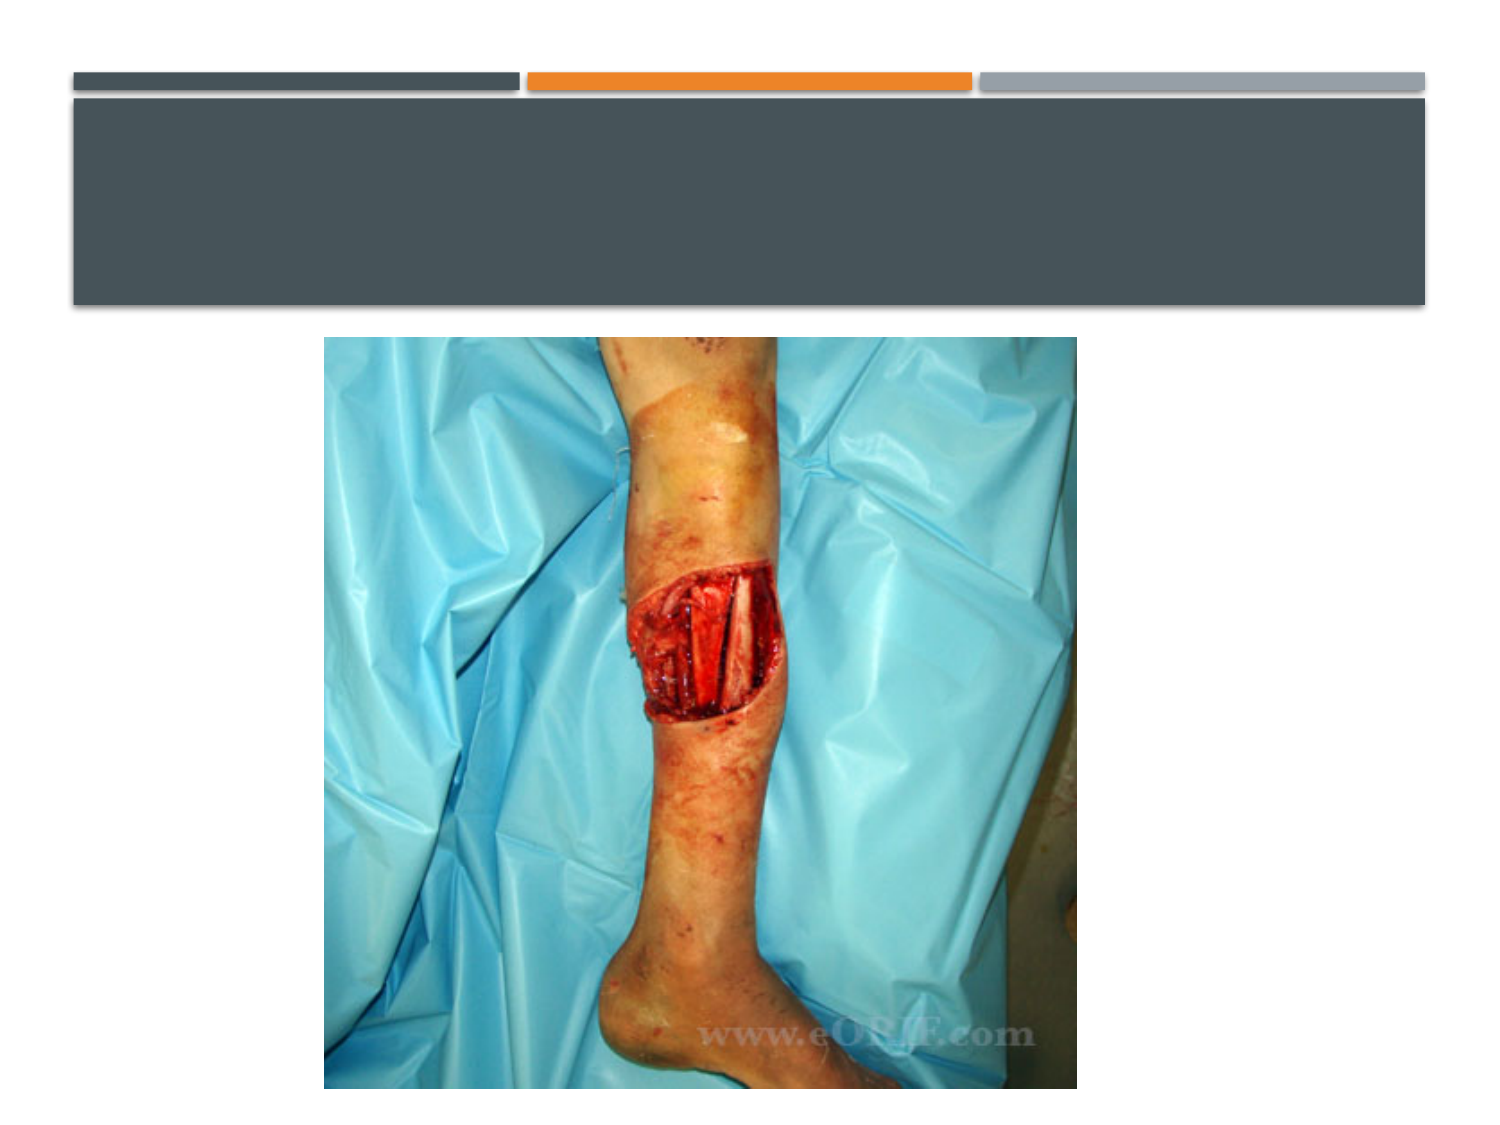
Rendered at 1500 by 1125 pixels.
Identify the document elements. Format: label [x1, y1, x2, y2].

list [324, 336, 1077, 1090]
